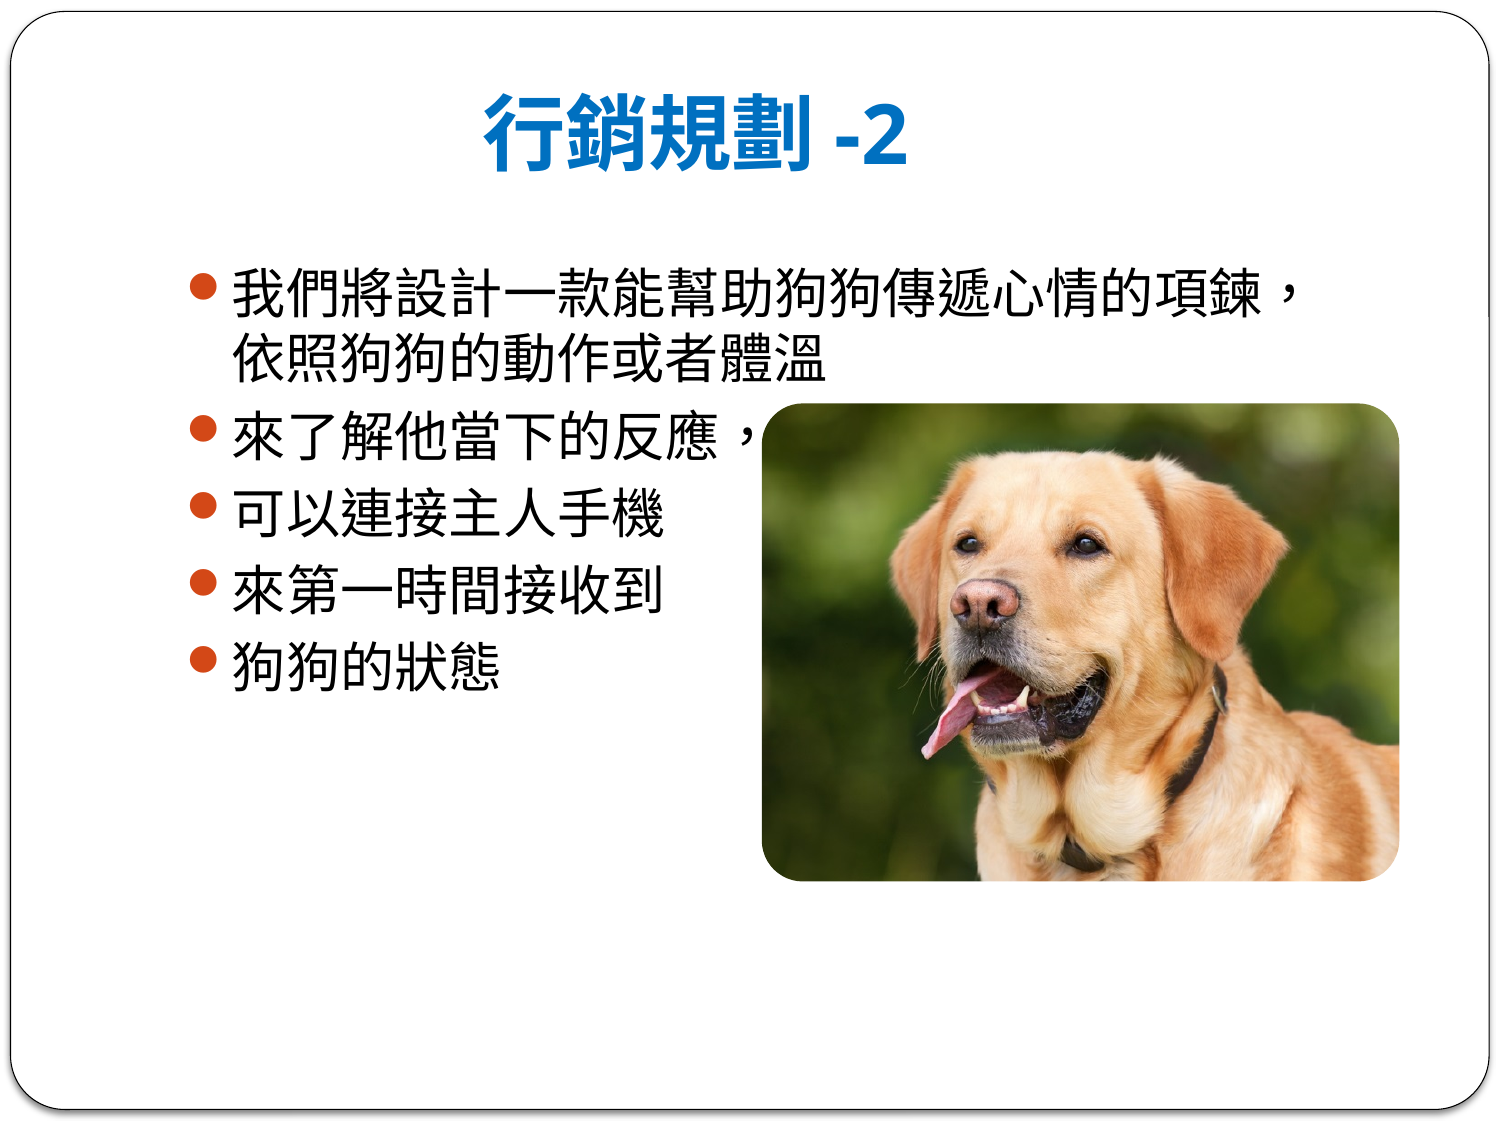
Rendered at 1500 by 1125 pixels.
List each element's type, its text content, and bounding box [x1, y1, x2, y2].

list 我們將設計一款能幫助狗狗傳遞心情的項鍊，依照狗狗的動作或者體溫 來了解他當下的反應， 可以連接主人手機 來第一時間接收到 狗狗的狀態 [171, 219, 1280, 970]
picture [761, 403, 1400, 882]
title 行銷規劃-2 [467, 8, 1500, 197]
